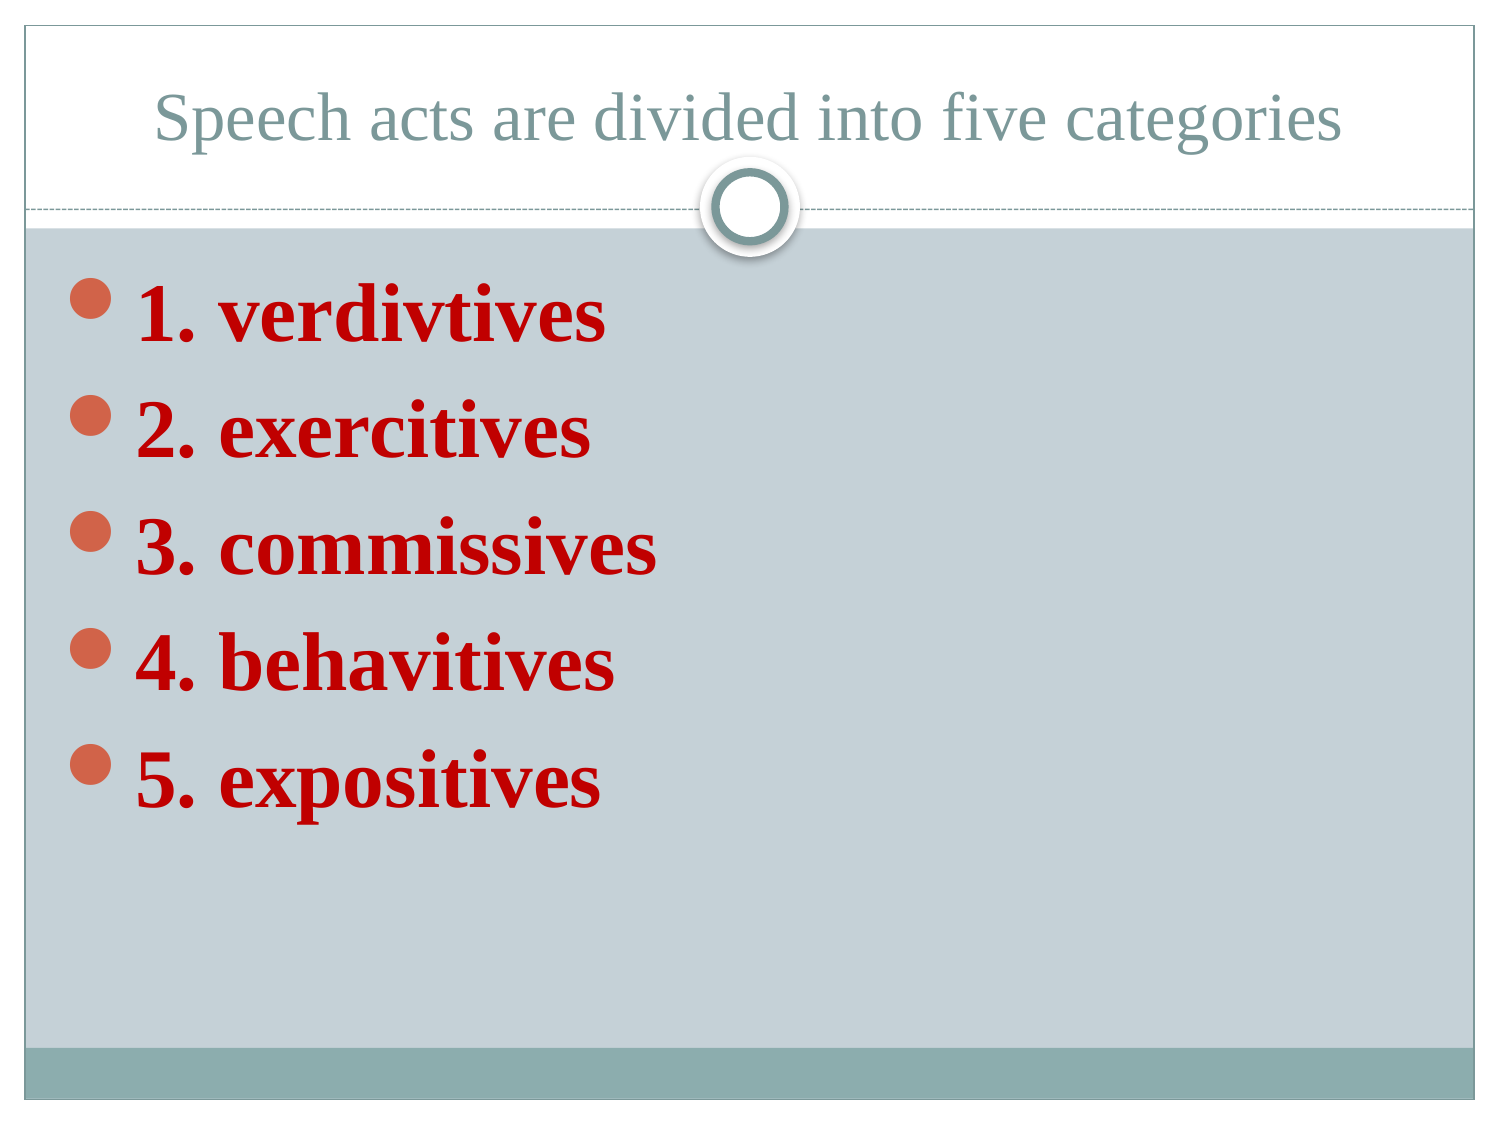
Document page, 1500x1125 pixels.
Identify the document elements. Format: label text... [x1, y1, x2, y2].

list 1. verdivtives 2. exercitives 3. commissives 4. behavitives 5. expositives [49, 250, 1445, 1001]
title Speech acts are divided into five categories [49, 37, 1450, 162]
